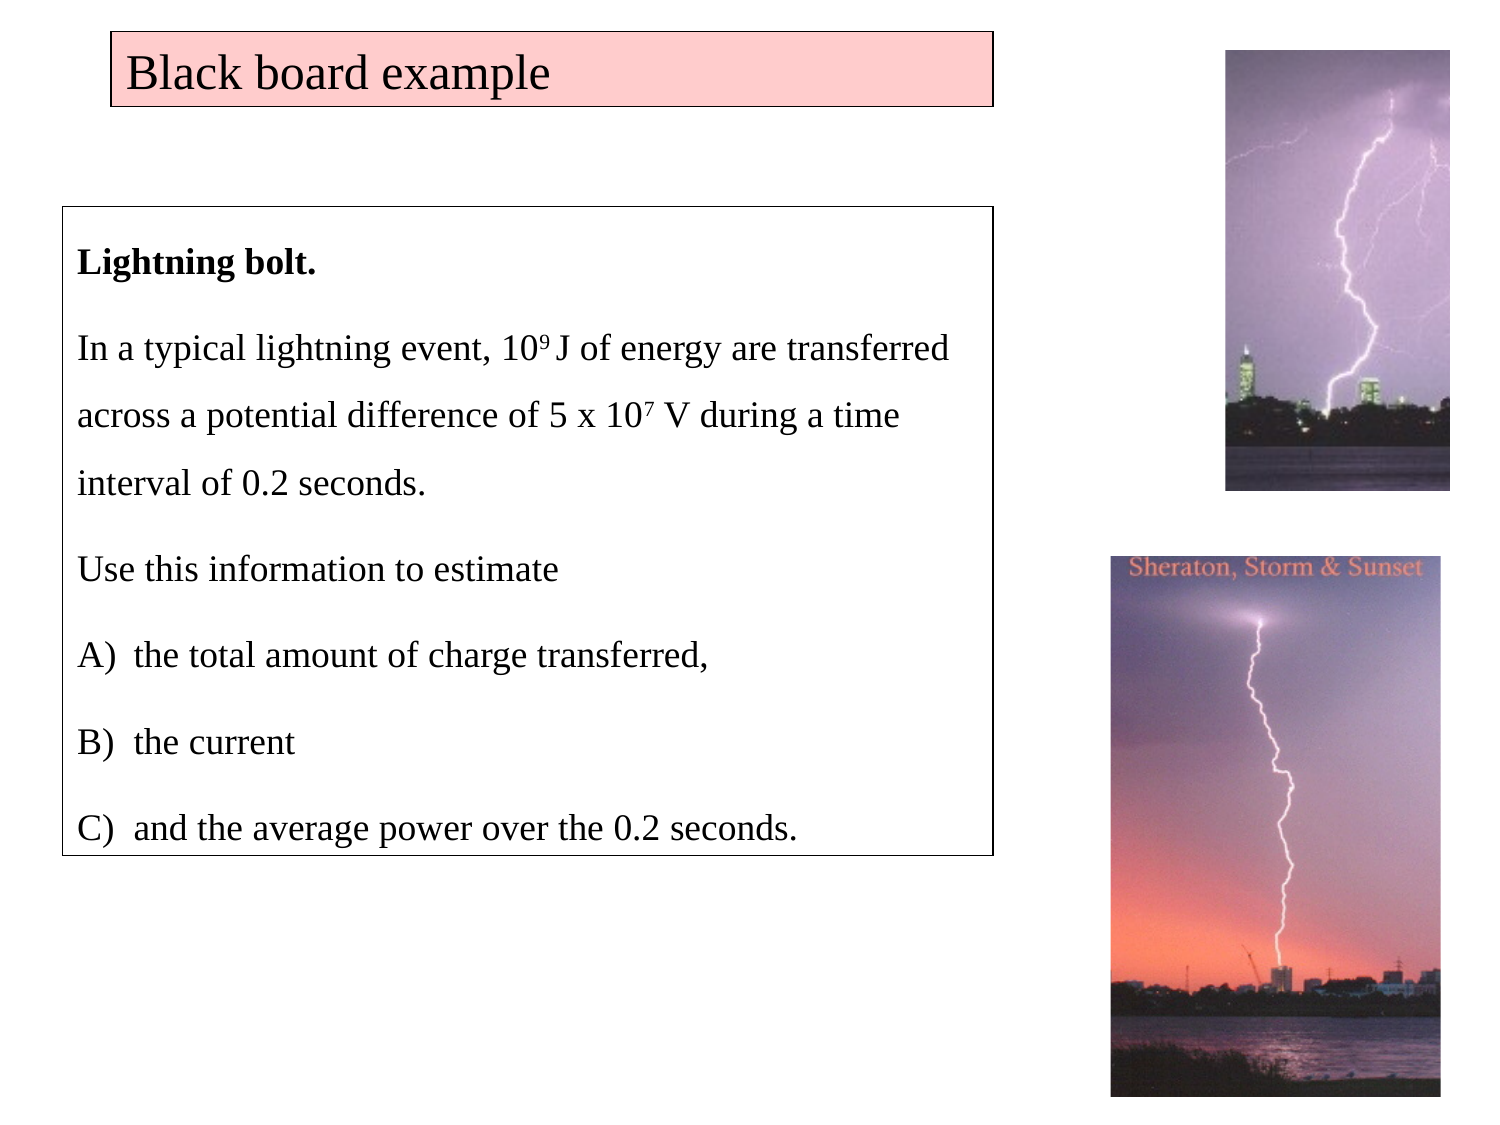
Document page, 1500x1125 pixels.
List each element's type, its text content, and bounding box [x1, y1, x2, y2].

text_box Black board example [111, 31, 994, 107]
text_box Lightning bolt. In a typical lightning event, 109 J of energy are transferred across a potential difference of 5 x 107 V during a time interval of 0.2 seconds. Use this information to estimate the total amount of charge transferred, the current and the average power over the 0.2 seconds. [62, 206, 994, 856]
picture [1224, 49, 1451, 491]
picture [1110, 555, 1441, 1098]
